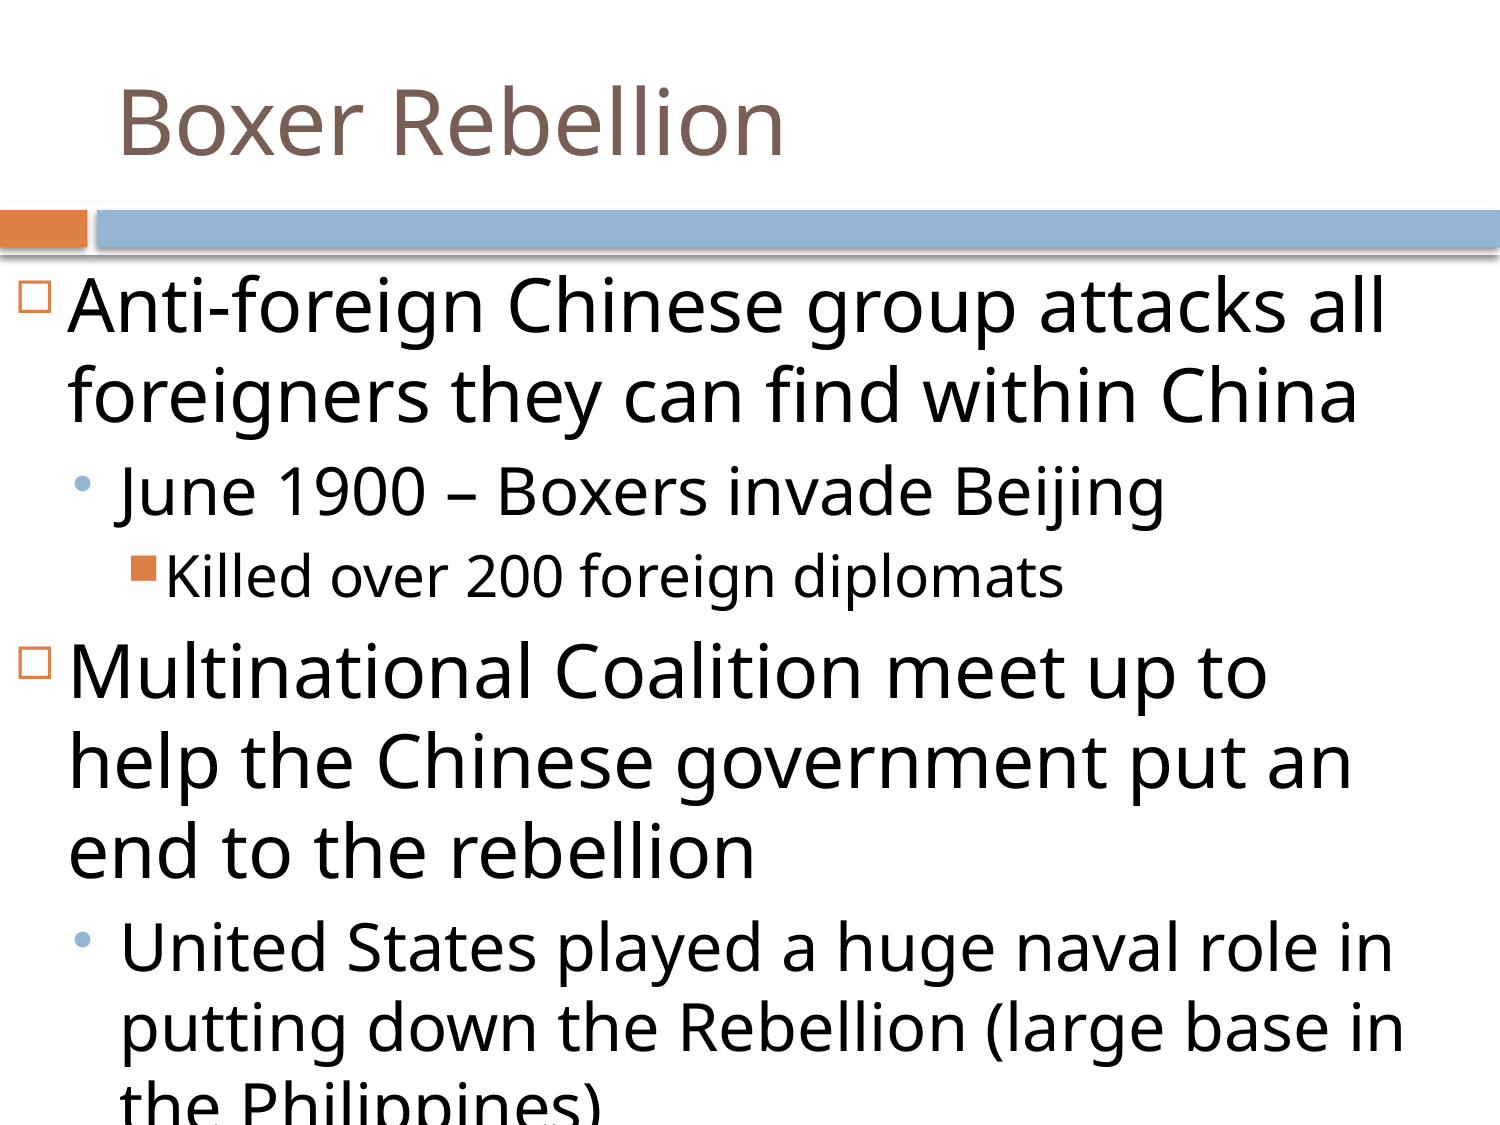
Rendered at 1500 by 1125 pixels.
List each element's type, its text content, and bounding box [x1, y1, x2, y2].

title Boxer Rebellion [100, 37, 1438, 200]
list Anti-foreign Chinese group attacks all foreigners they can find within China June 1900 – Boxers invade Beijing Killed over 200 foreign diplomats Multinational Coalition meet up to help the Chinese government put an end to the rebellion United States played a huge naval role in putting down the Rebellion (large base in the Philippines) [0, 249, 1450, 968]
